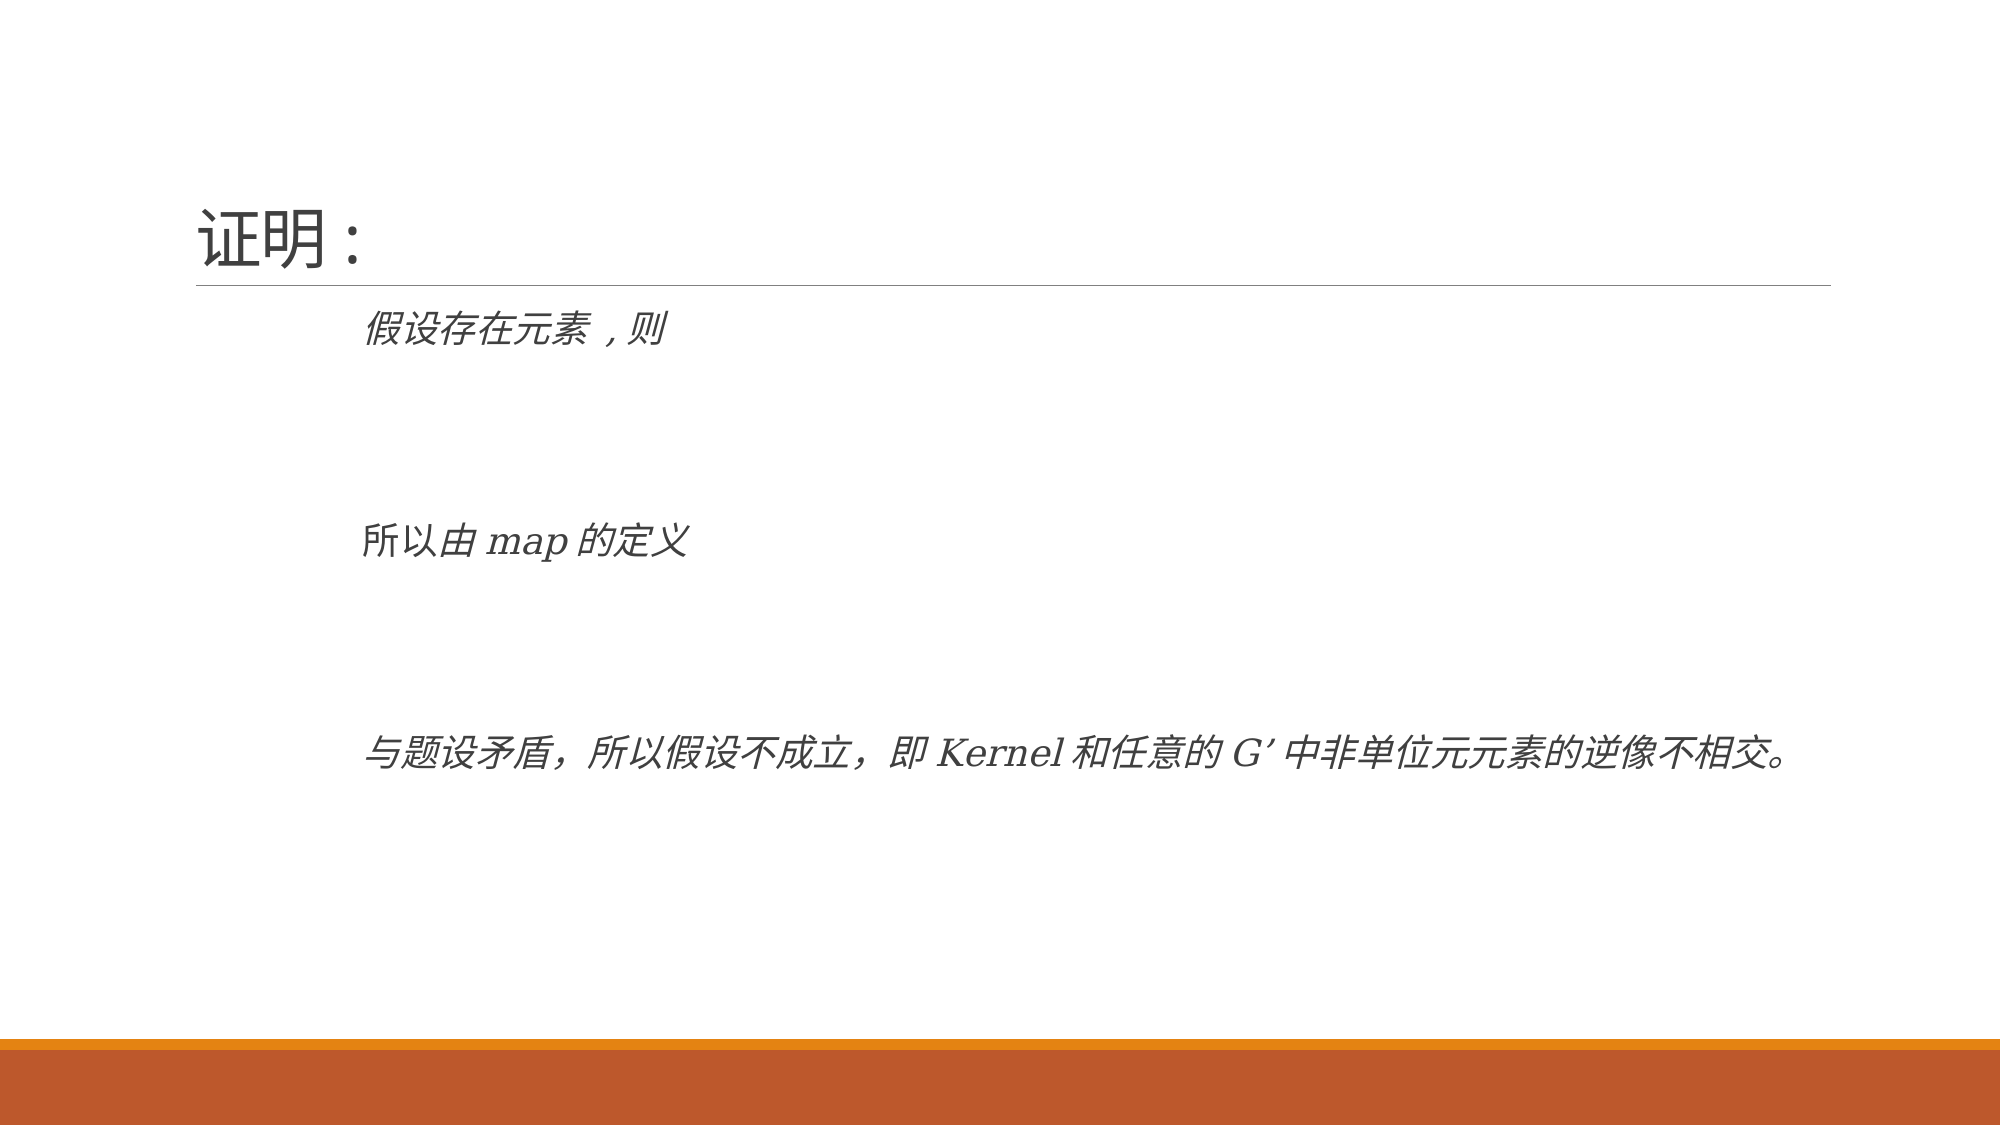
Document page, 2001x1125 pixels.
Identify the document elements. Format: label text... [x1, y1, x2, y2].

title 证明: [180, 47, 1830, 285]
